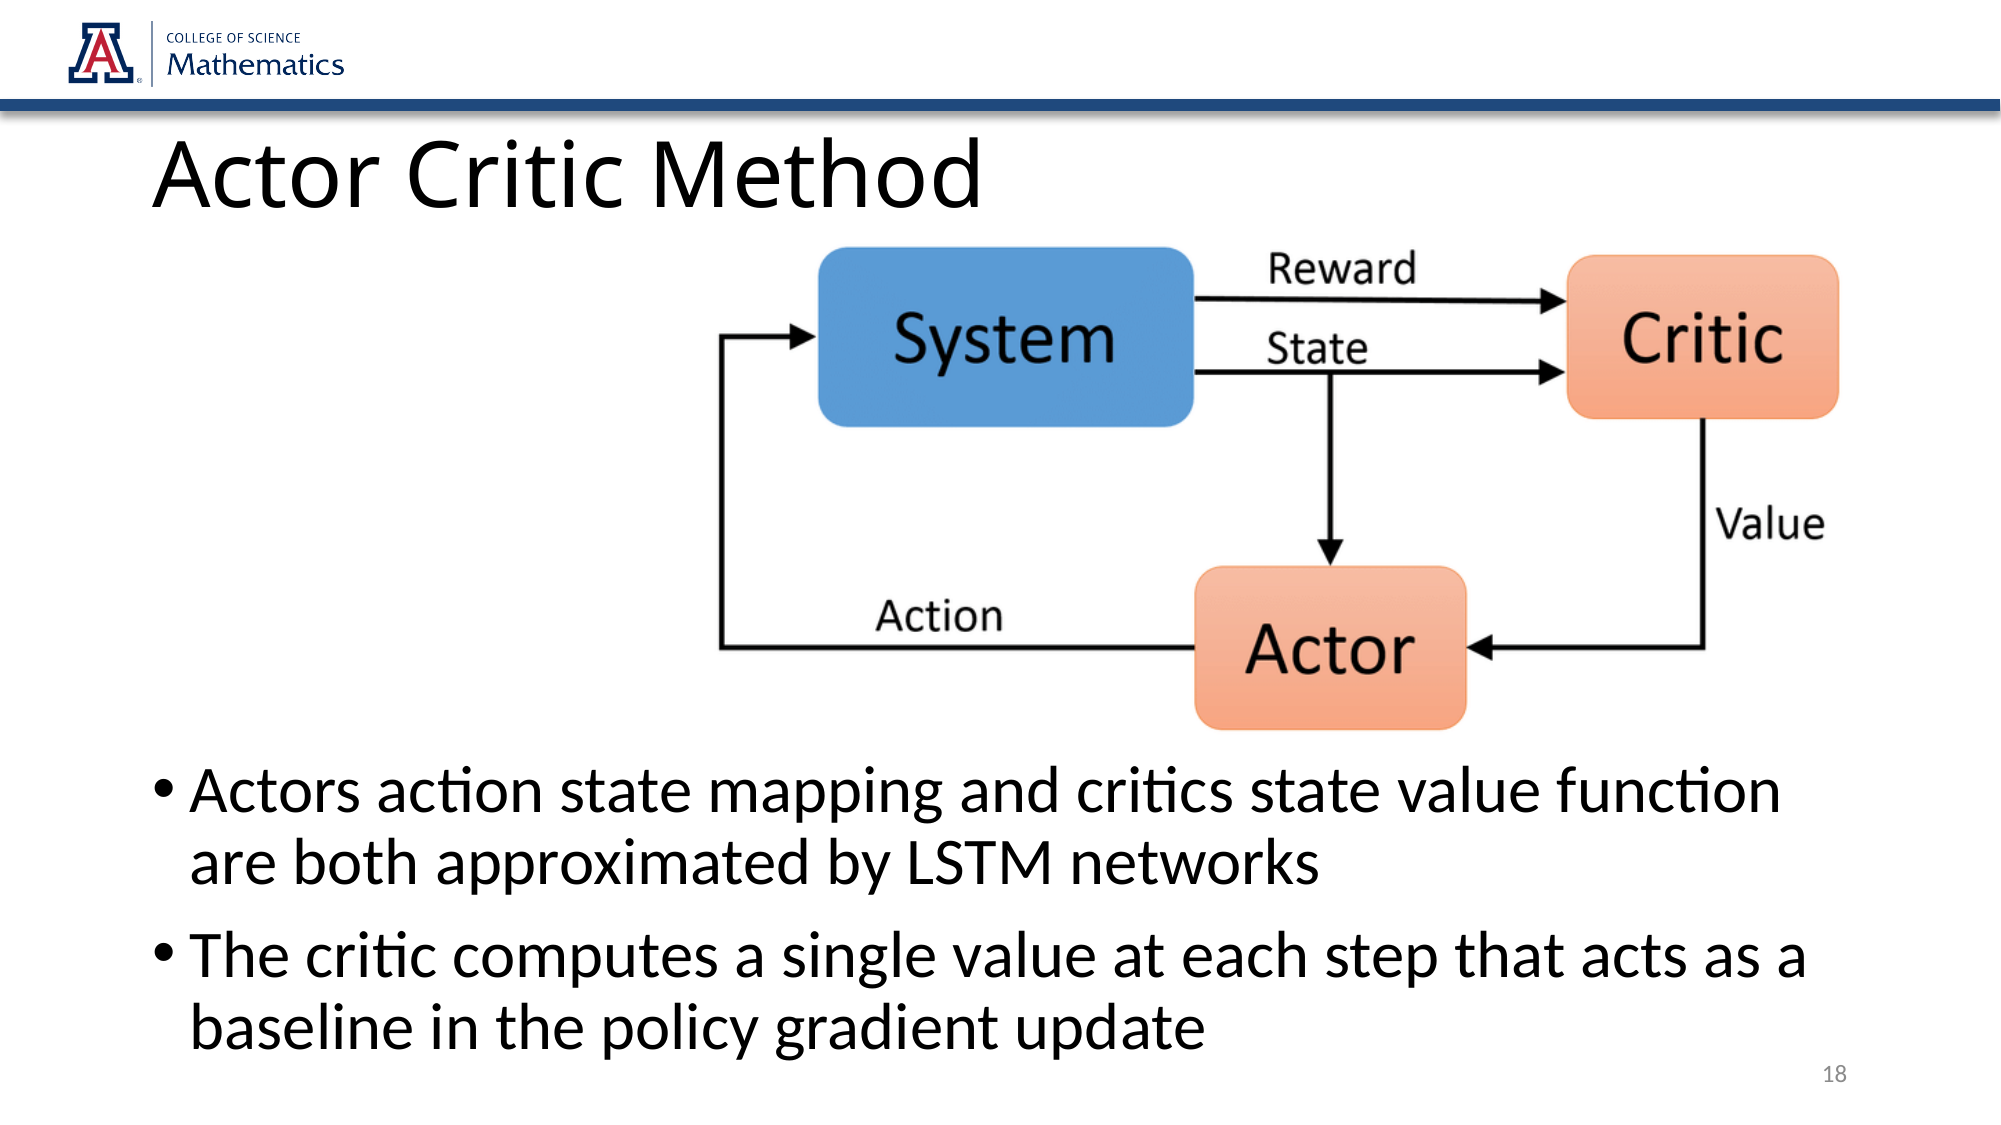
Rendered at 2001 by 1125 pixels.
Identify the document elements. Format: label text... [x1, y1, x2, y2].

picture [66, 21, 344, 87]
picture [689, 219, 1863, 748]
title Actor Critic Method [137, 121, 1863, 339]
slide_number 18 [1412, 1042, 1863, 1103]
list Actors action state mapping and critics state value function are both approximated by LSTM networks The critic computes a single value at each step that acts as a baseline in the policy gradient update [137, 747, 1863, 1103]
